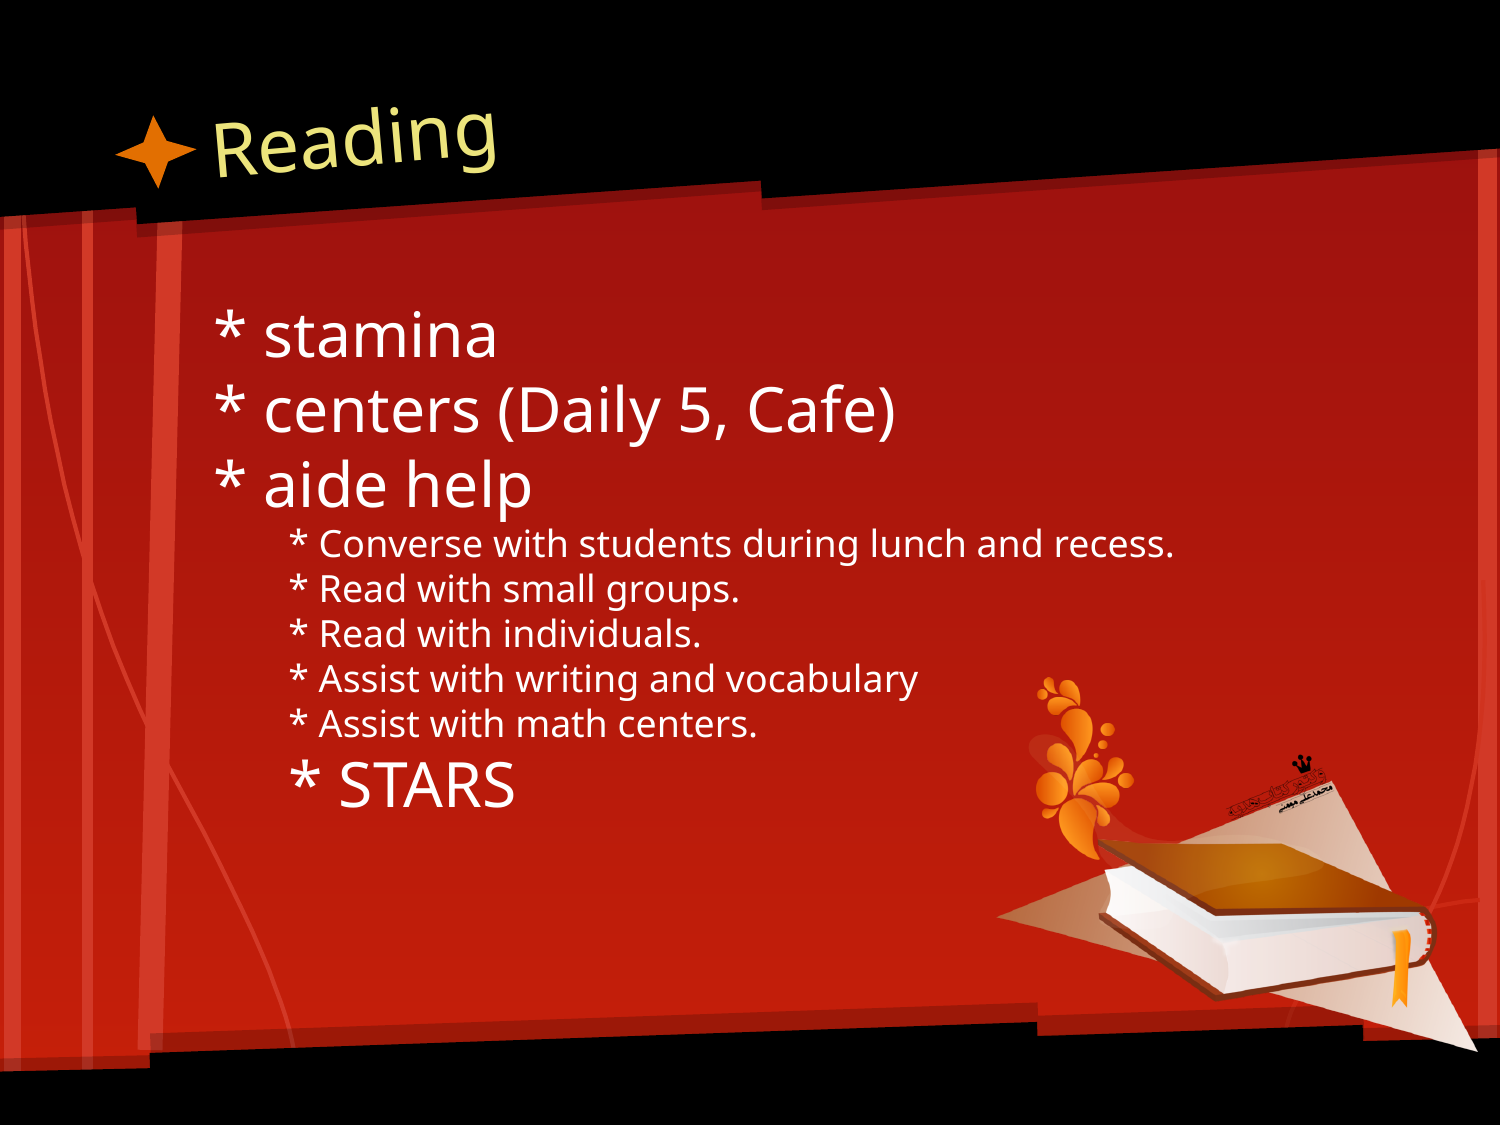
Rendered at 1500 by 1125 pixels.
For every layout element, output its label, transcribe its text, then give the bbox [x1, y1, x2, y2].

list * stamina * centers (Daily 5, Cafe) * aide help * Converse with students during lunch and recess. * Read with small groups. * Read with individuals. * Assist with writing and vocabulary * Assist with math centers. * STARS [198, 280, 1423, 1023]
title Reading [187, 0, 1500, 244]
picture [989, 677, 1478, 1052]
